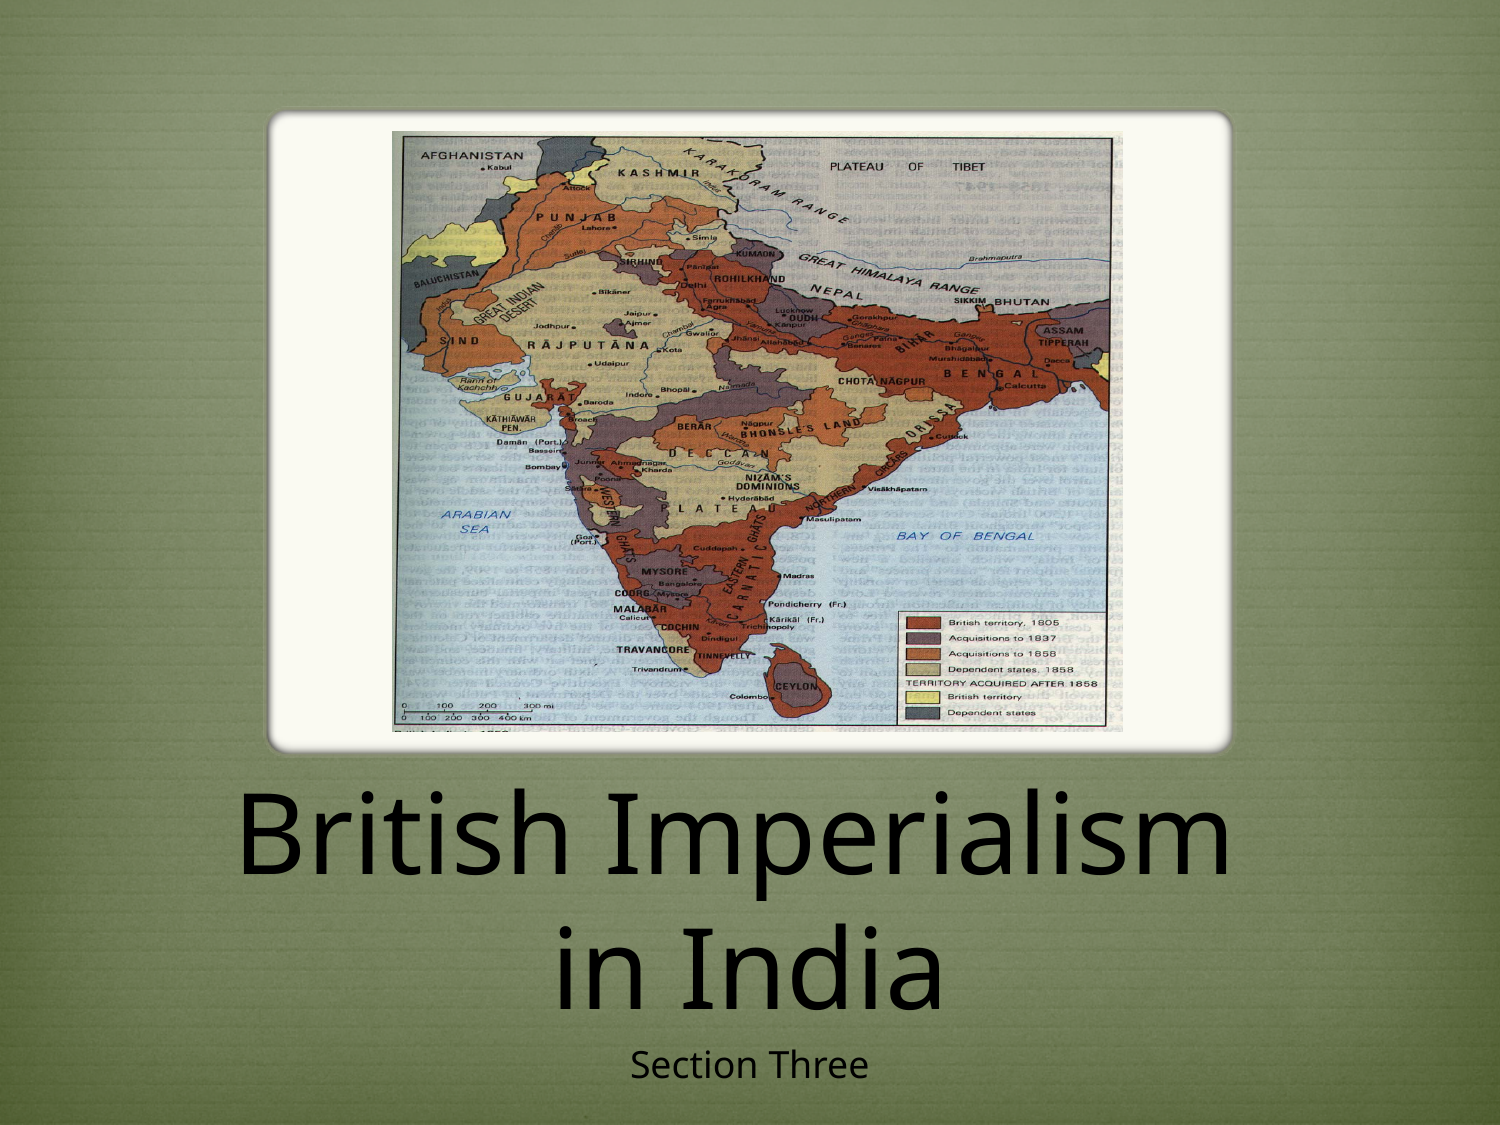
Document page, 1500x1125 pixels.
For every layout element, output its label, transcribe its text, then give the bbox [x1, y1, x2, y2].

title British Imperialism in India [86, 765, 1414, 1033]
subtitle Section Three [86, 1033, 1414, 1117]
picture [260, 105, 1238, 761]
